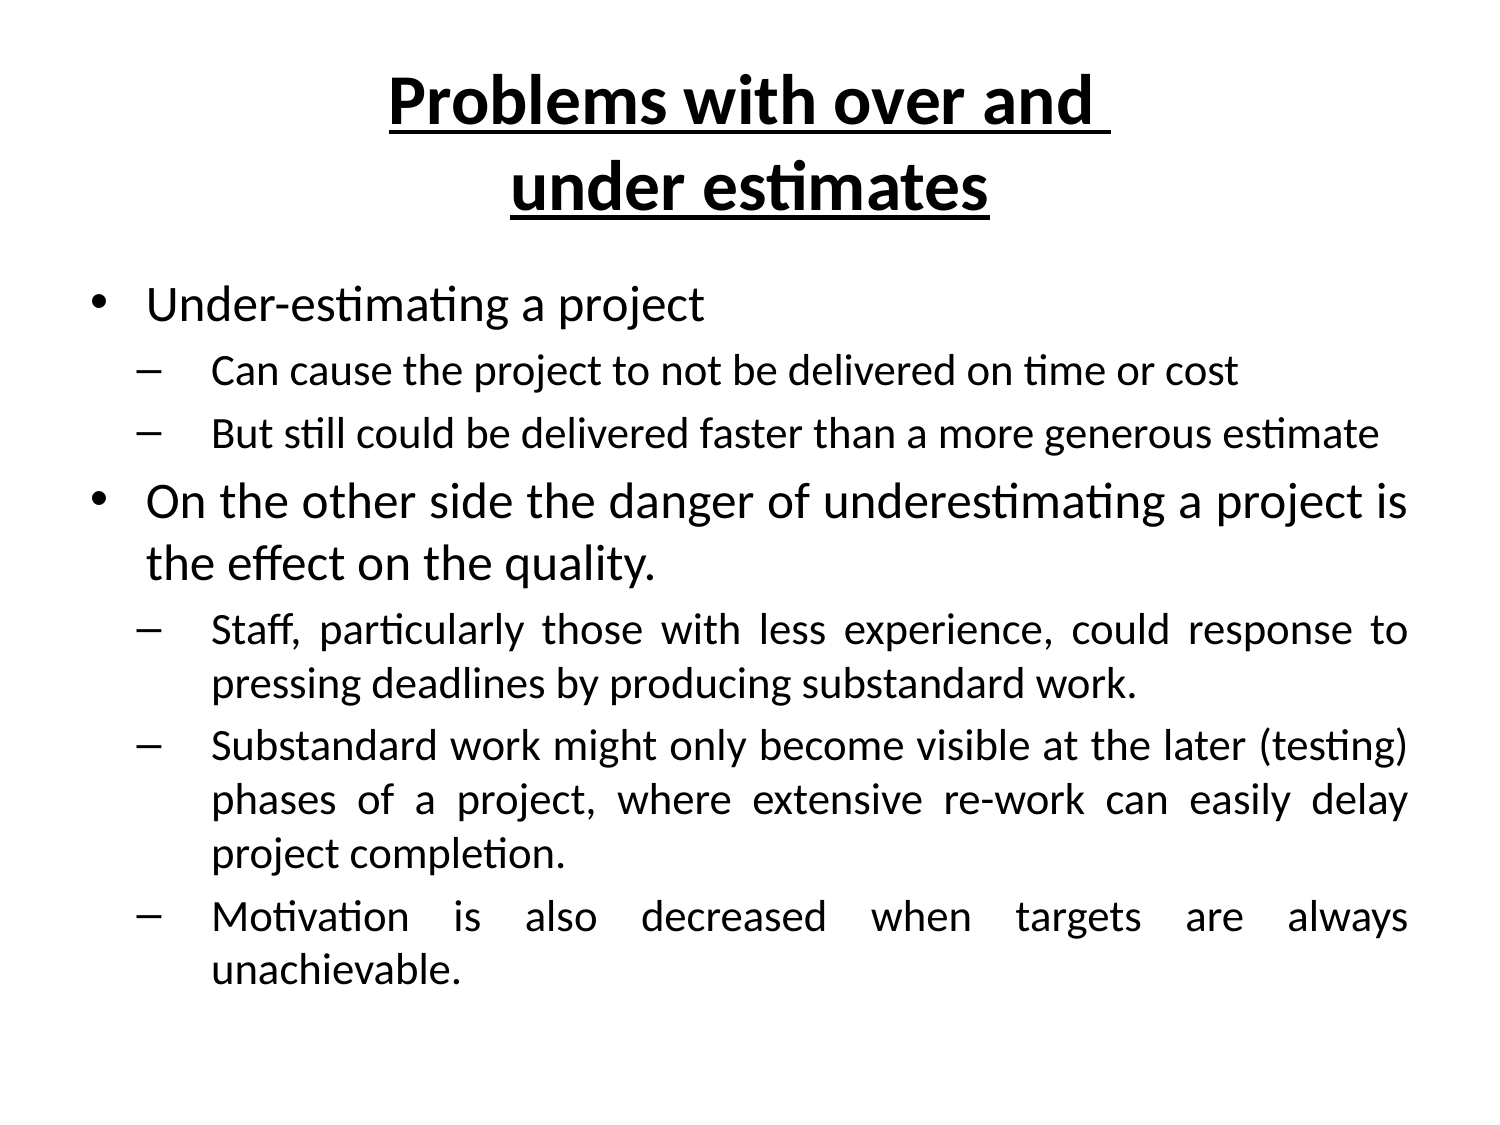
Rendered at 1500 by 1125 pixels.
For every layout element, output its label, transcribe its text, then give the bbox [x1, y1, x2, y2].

list Under-estimating a project Can cause the project to not be delivered on time or cost But still could be delivered faster than a more generous estimate On the other side the danger of underestimating a project is the effect on the quality. Staff, particularly those with less experience, could response to pressing deadlines by producing substandard work. Substandard work might only become visible at the later (testing) phases of a project, where extensive re-work can easily delay project completion. Motivation is also decreased when targets are always unachievable. [75, 262, 1425, 1005]
title Problems with over and under estimates [75, 45, 1425, 233]
